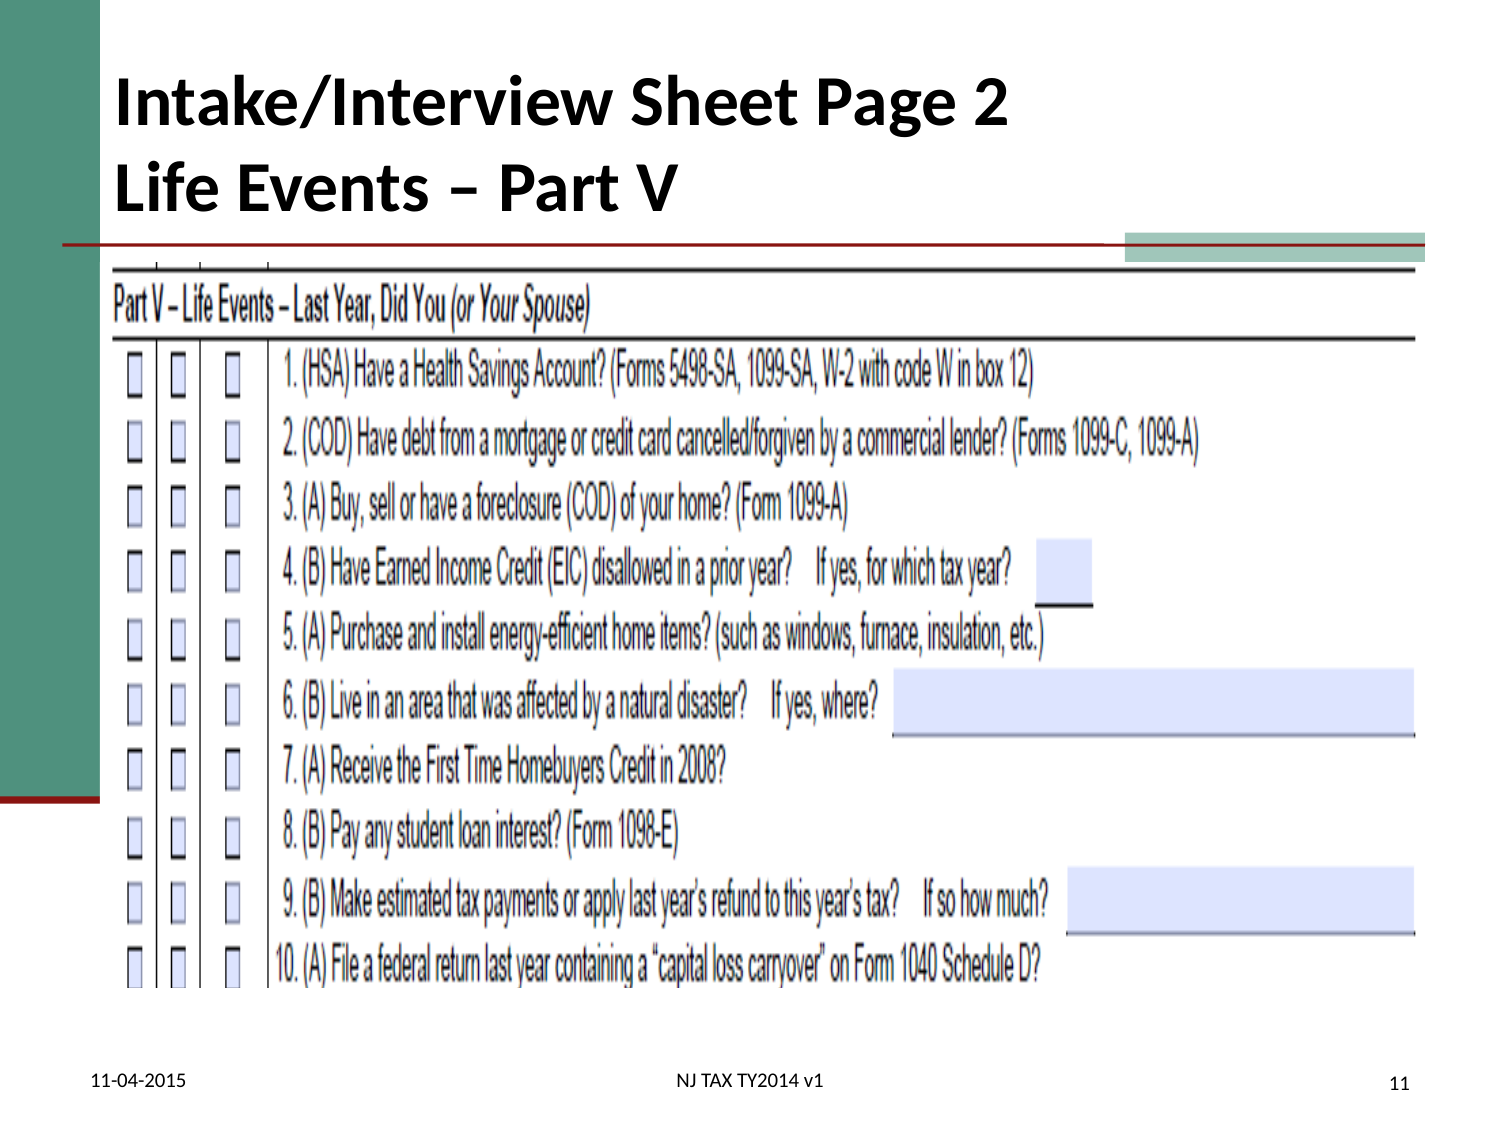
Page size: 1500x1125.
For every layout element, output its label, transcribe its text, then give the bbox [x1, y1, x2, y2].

footer NJ TAX TY2014 v1 [496, 1050, 1004, 1100]
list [99, 262, 1426, 988]
slide_number 11 [1074, 1042, 1426, 1103]
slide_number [74, 1049, 401, 1100]
title Intake/Interview Sheet Page 2 Life Events – Part V [99, 45, 1425, 234]
